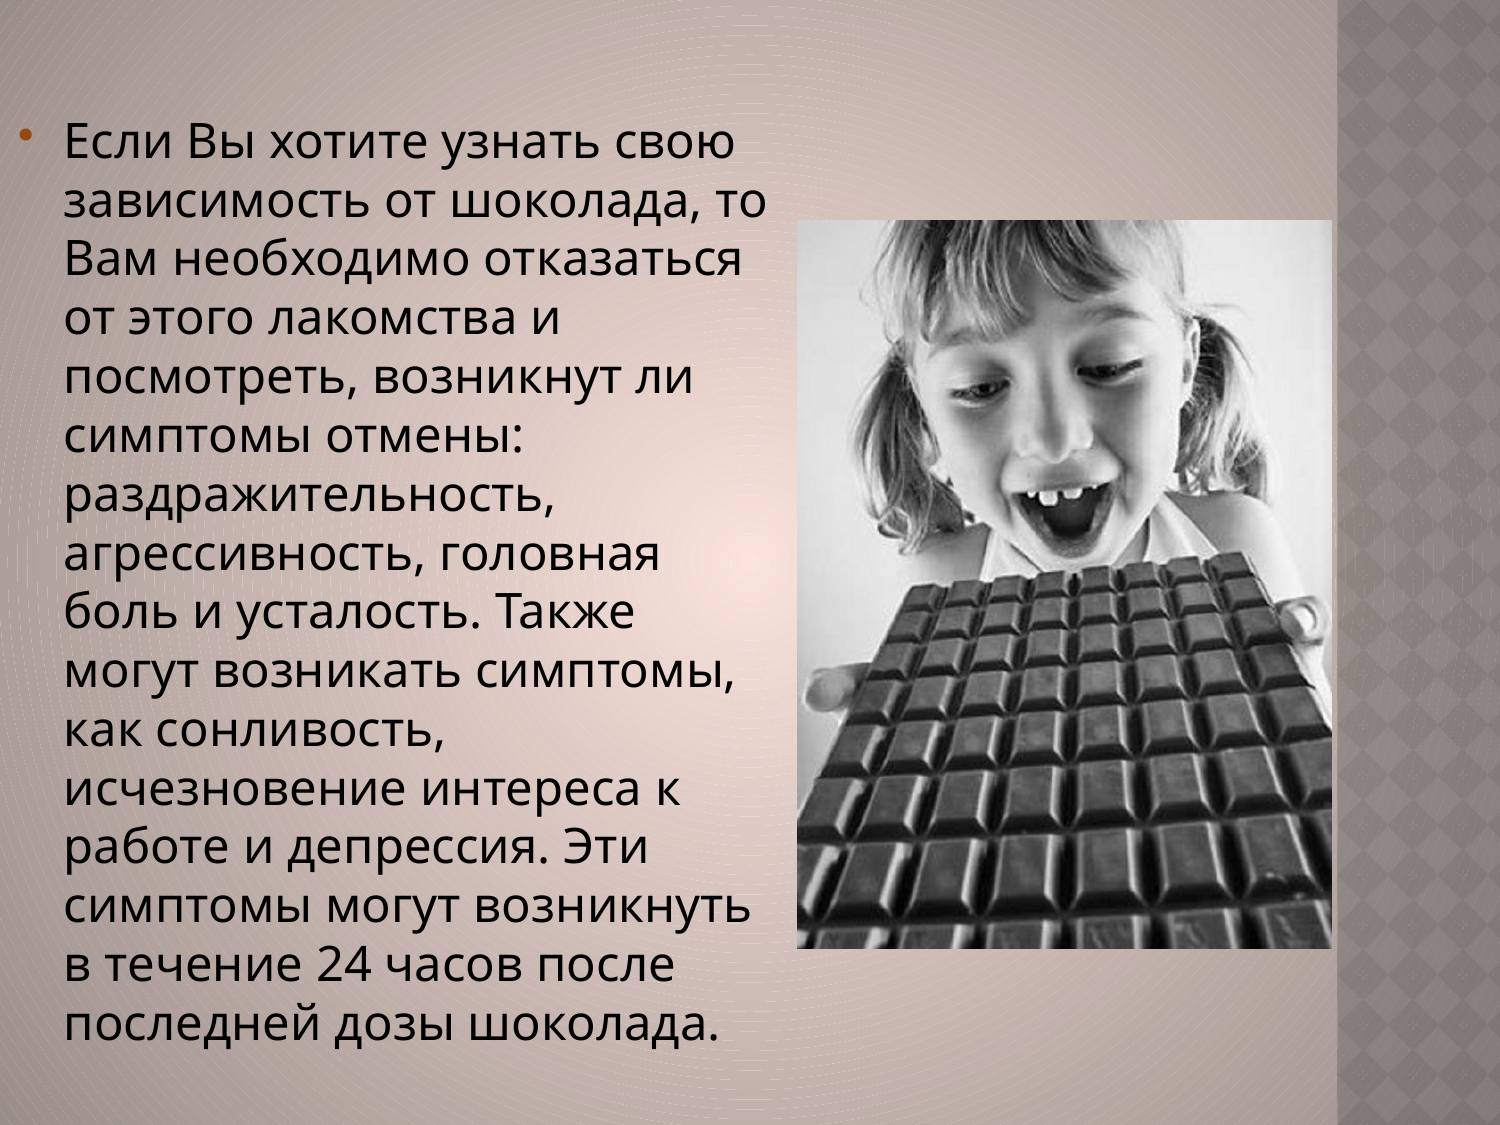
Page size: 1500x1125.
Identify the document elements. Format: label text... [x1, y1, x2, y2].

list Если Вы хотите узнать свою зависимость от шоколада, то Вам необходимо отказаться от этого лакомства и посмотреть, возникнут ли симптомы отмены: раздражительность, агрессивность, головная боль и усталость. Также могут возникать симптомы, как сонливость, исчезновение интереса к работе и депрессия. Эти симптомы могут возникнуть в течение 24 часов после последней дозы шоколада. [5, 101, 785, 1078]
picture [796, 220, 1332, 949]
